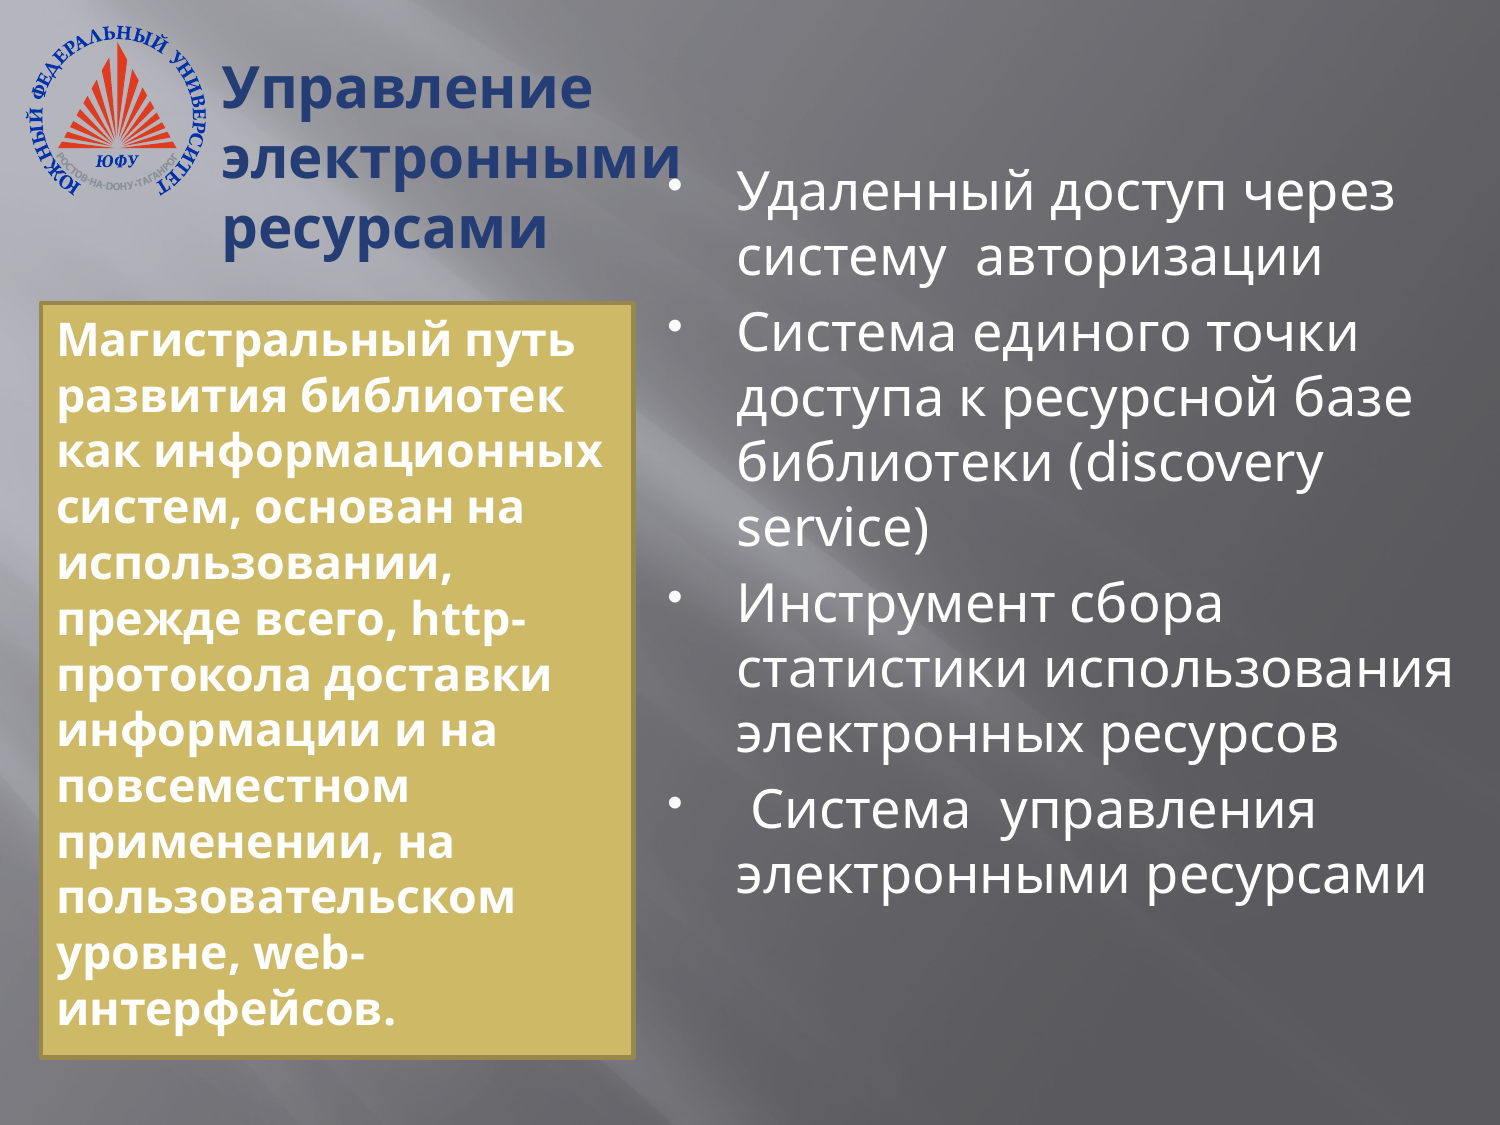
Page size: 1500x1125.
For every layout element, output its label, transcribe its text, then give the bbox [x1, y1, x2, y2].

picture [24, 24, 207, 197]
list Магистральный путь развития библиотек как информационных систем, основан на использовании, прежде всего, http-протокола доставки информации и на повсеместном применении, на пользовательском уровне, web-интерфейсов. [39, 301, 631, 1060]
list Удаленный доступ через систему авторизации Система единого точки доступа к ресурсной базе библиотеки (discovery service) Инструмент сбора статистики использования электронных ресурсов Система управления электронными ресурсами [631, 149, 1500, 1083]
title Управление электронными ресурсами [206, 44, 703, 268]
